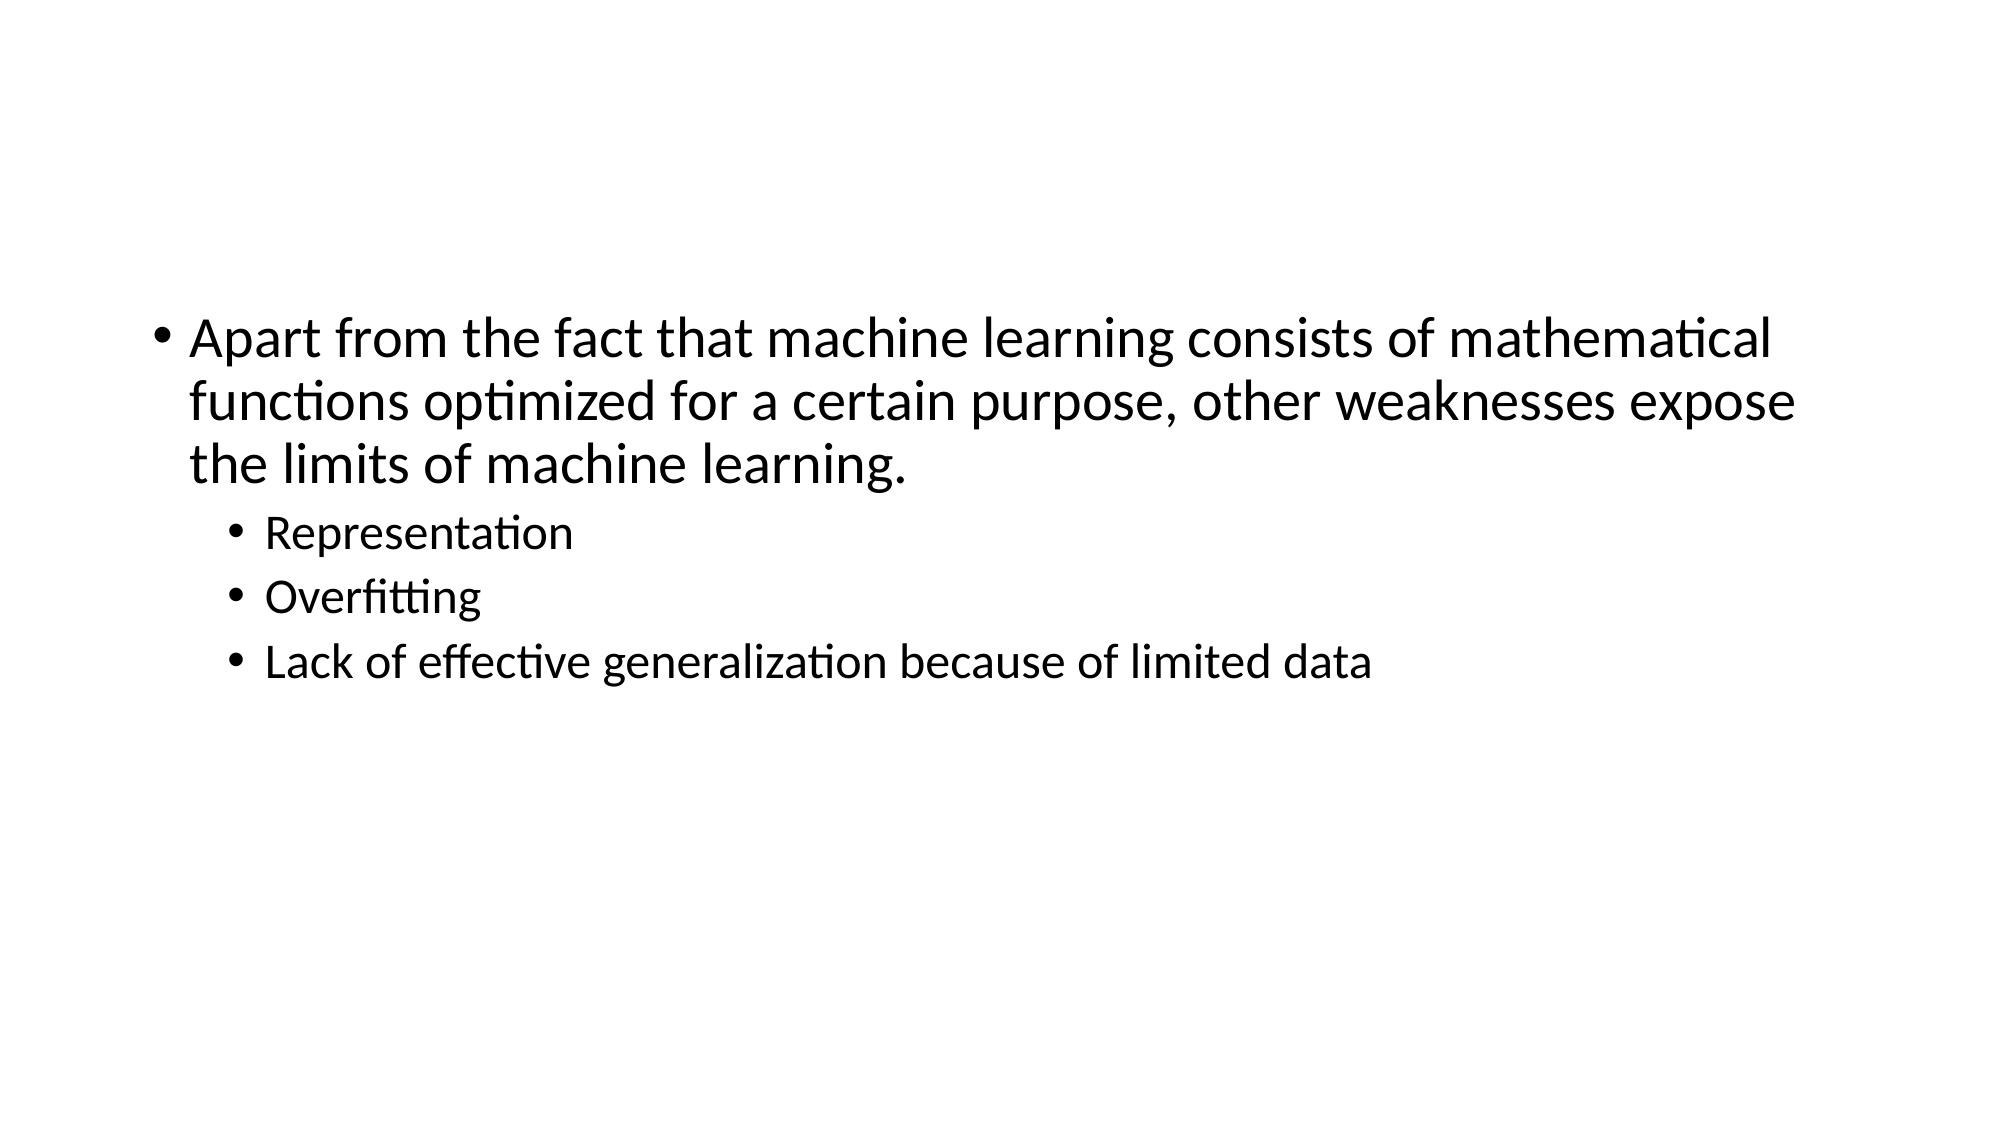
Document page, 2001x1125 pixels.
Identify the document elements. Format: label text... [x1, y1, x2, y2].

list Apart from the fact that machine learning consists of mathematical functions optimized for a certain purpose, other weaknesses expose the limits of machine learning. Representation Overfitting Lack of effective generalization because of limited data [137, 299, 1863, 1014]
